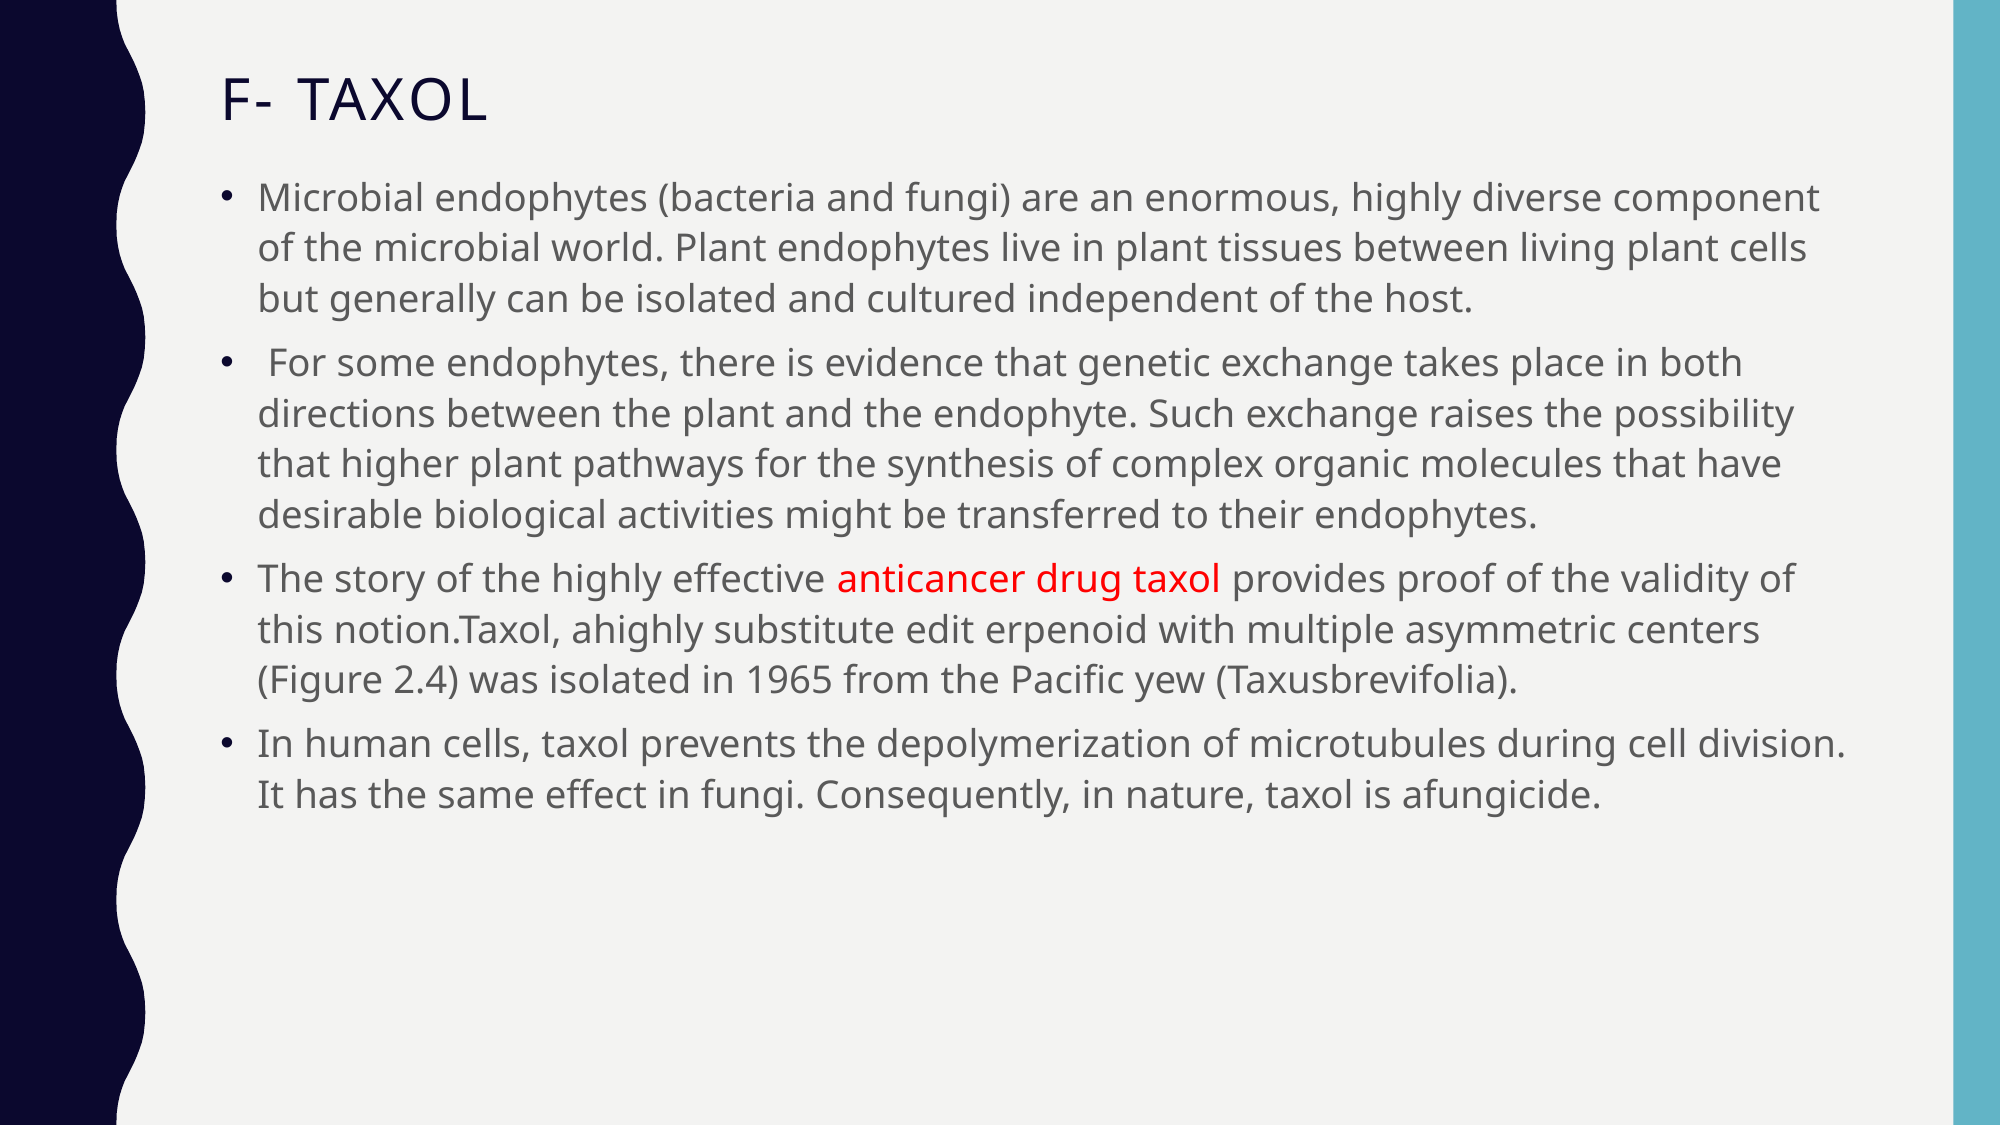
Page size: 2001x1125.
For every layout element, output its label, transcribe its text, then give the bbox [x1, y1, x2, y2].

list Microbial endophytes (bacteria and fungi) are an enormous, highly diverse component of the microbial world. Plant endophytes live in plant tissues between living plant cells but generally can be isolated and cultured independent of the host. For some endophytes, there is evidence that genetic exchange takes place in both directions between the plant and the endophyte. Such exchange raises the possibility that higher plant pathways for the synthesis of complex organic molecules that have desirable biological activities might be transferred to their endophytes. The story of the highly effective anticancer drug taxol provides proof of the validity of this notion.Taxol, ahighly substitute edit erpenoid with multiple asymmetric centers (Figure 2.4) was isolated in 1965 from the Paciﬁc yew (Taxusbrevifolia). In human cells, taxol prevents the depolymerization of microtubules during cell division. It has the same effect in fungi. Consequently, in nature, taxol is afungicide. [205, 160, 1875, 965]
title F- TAXOL [205, 62, 1875, 160]
